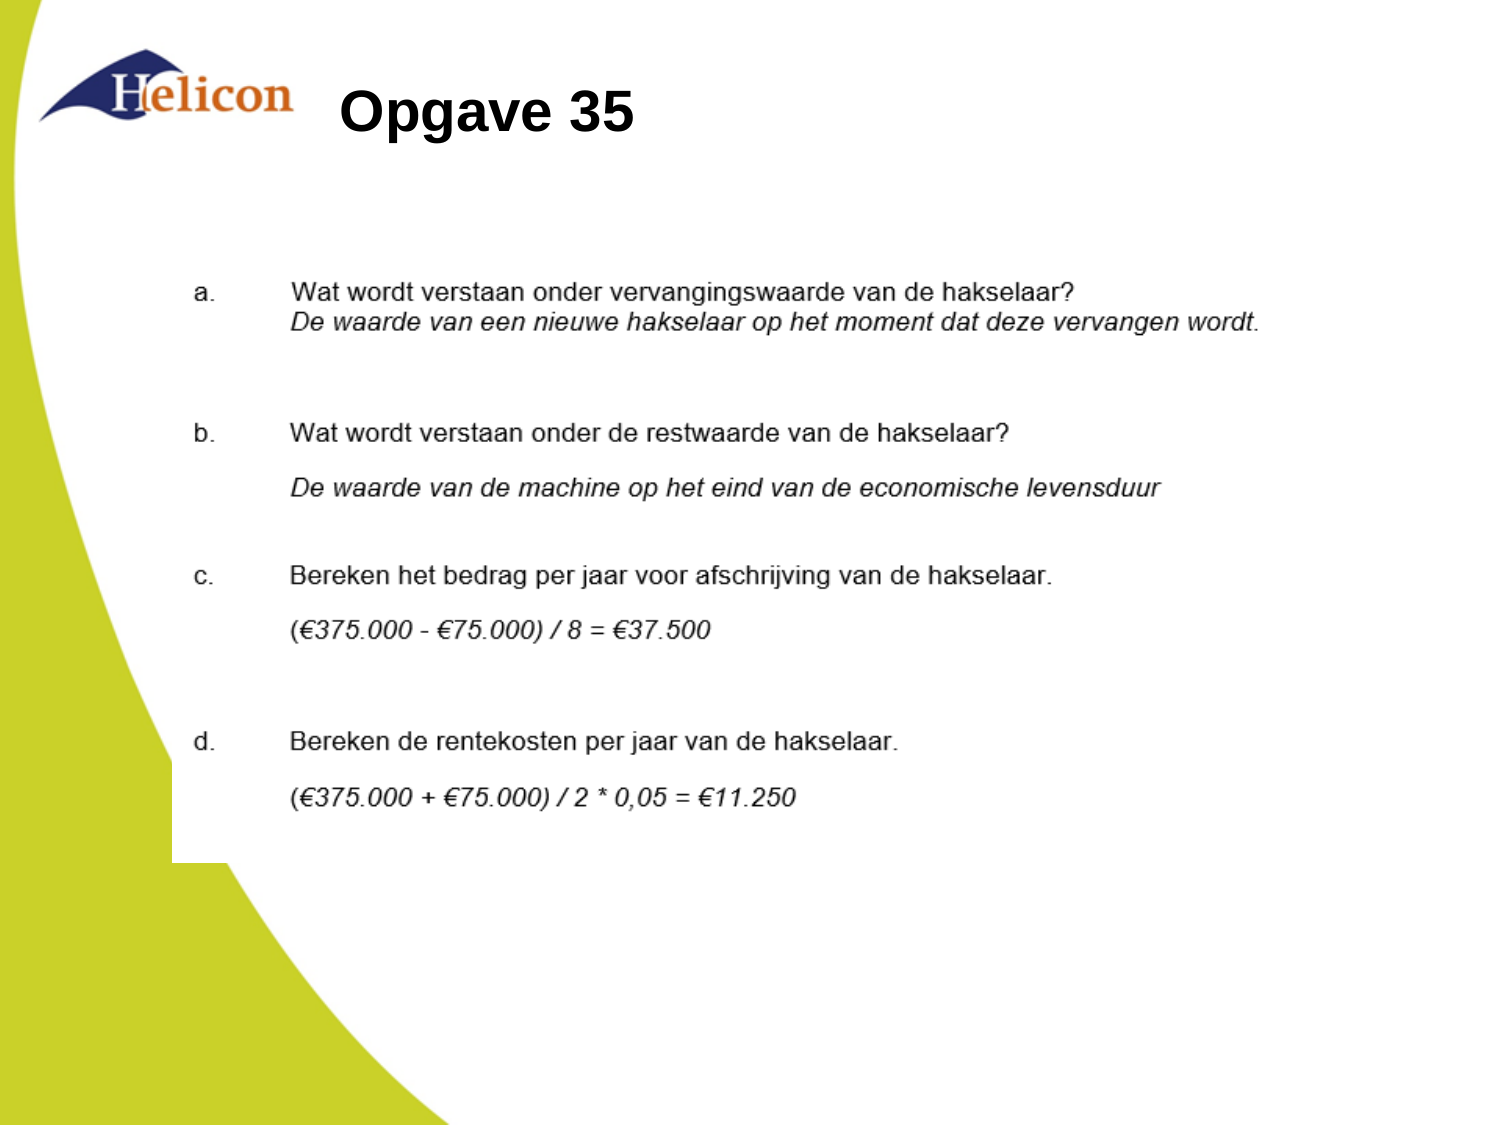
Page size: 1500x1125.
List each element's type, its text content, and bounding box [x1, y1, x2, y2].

picture [0, 0, 1500, 1125]
title Opgave 35 [324, 54, 1415, 161]
